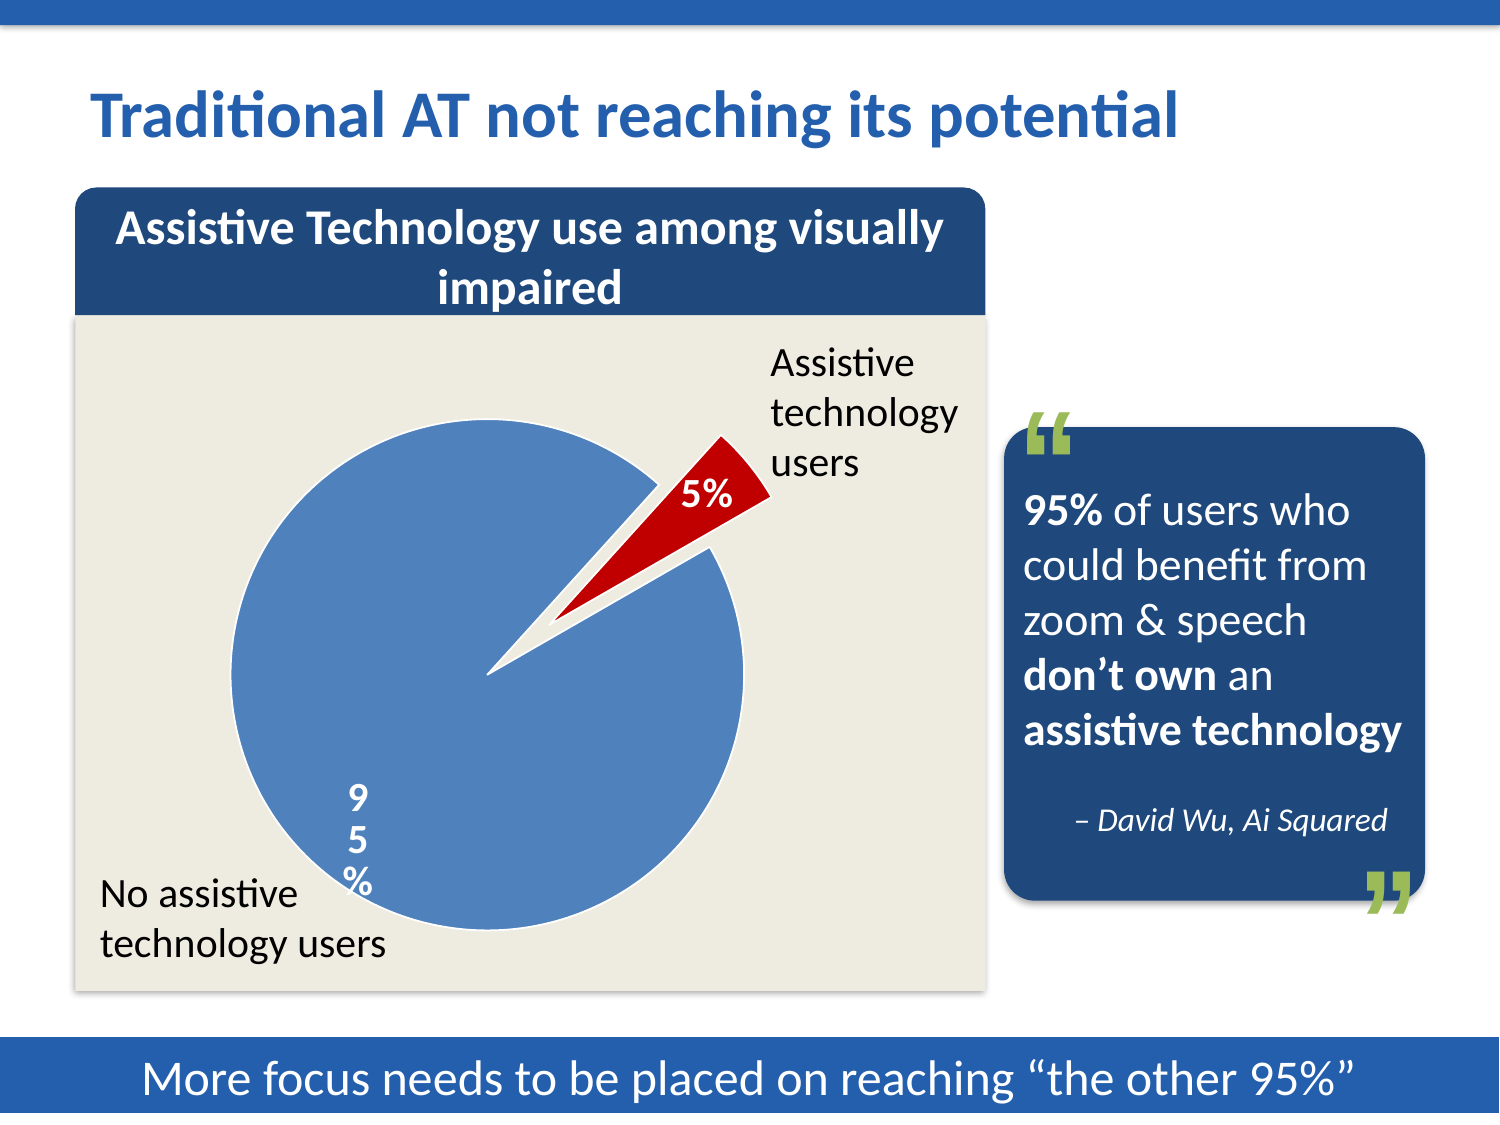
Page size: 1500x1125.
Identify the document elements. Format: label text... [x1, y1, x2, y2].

text_box No assistive technology users [99, 866, 191, 967]
text_box More focus needs to be placed on reaching “the other 95%” [0, 1035, 1500, 1115]
text_box [75, 316, 986, 992]
text_box – David Wu, Ai Squared [1040, 797, 1389, 838]
picture [1362, 871, 1415, 922]
chart [196, 314, 915, 968]
title Traditional AT not reaching its potential [75, 8, 1415, 212]
text_box [1003, 426, 1426, 902]
text_box Assistive technology users [918, 334, 961, 485]
text_box Assistive Technology use among visually impaired [75, 187, 986, 316]
text_box 95% of users who could benefit from zoom & speech don’t own an assistive technology [1023, 479, 1406, 755]
picture [1022, 405, 1075, 457]
